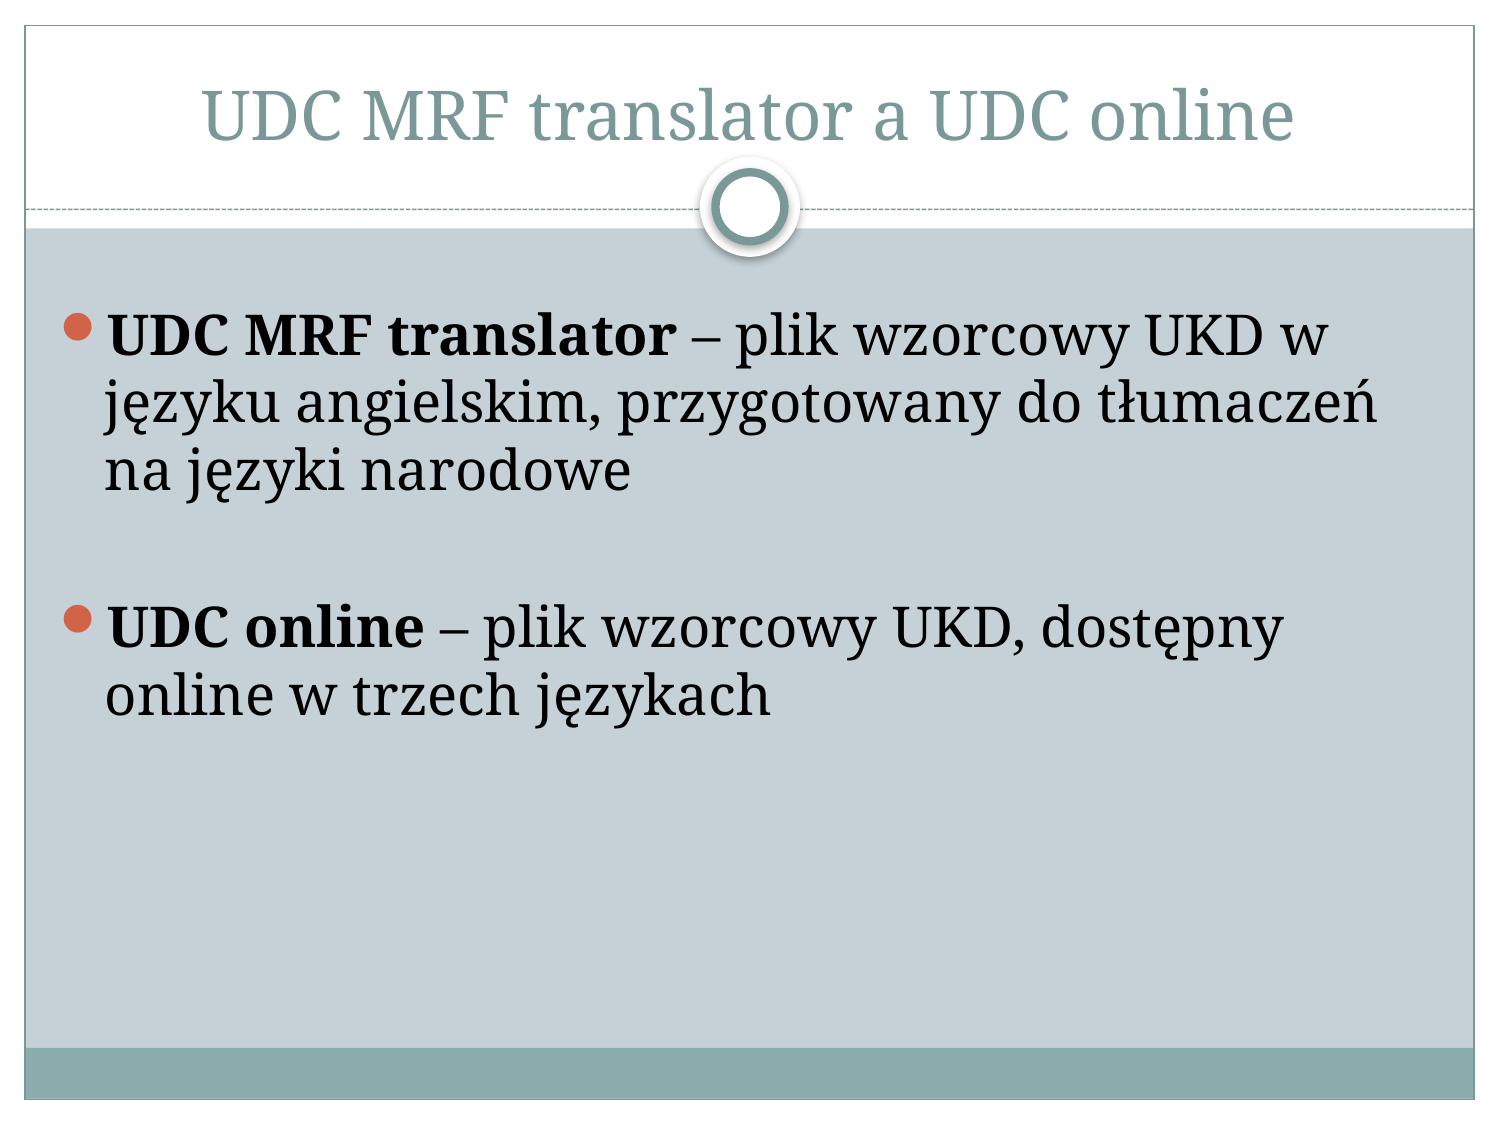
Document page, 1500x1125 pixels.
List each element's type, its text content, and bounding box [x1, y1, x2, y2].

title UDC MRF translator a UDC online [49, 37, 1450, 162]
list UDC MRF translator – plik wzorcowy UKD w języku angielskim, przygotowany do tłumaczeń na języki narodowe UDC online – plik wzorcowy UKD, dostępny online w trzech językach [45, 213, 1455, 1023]
